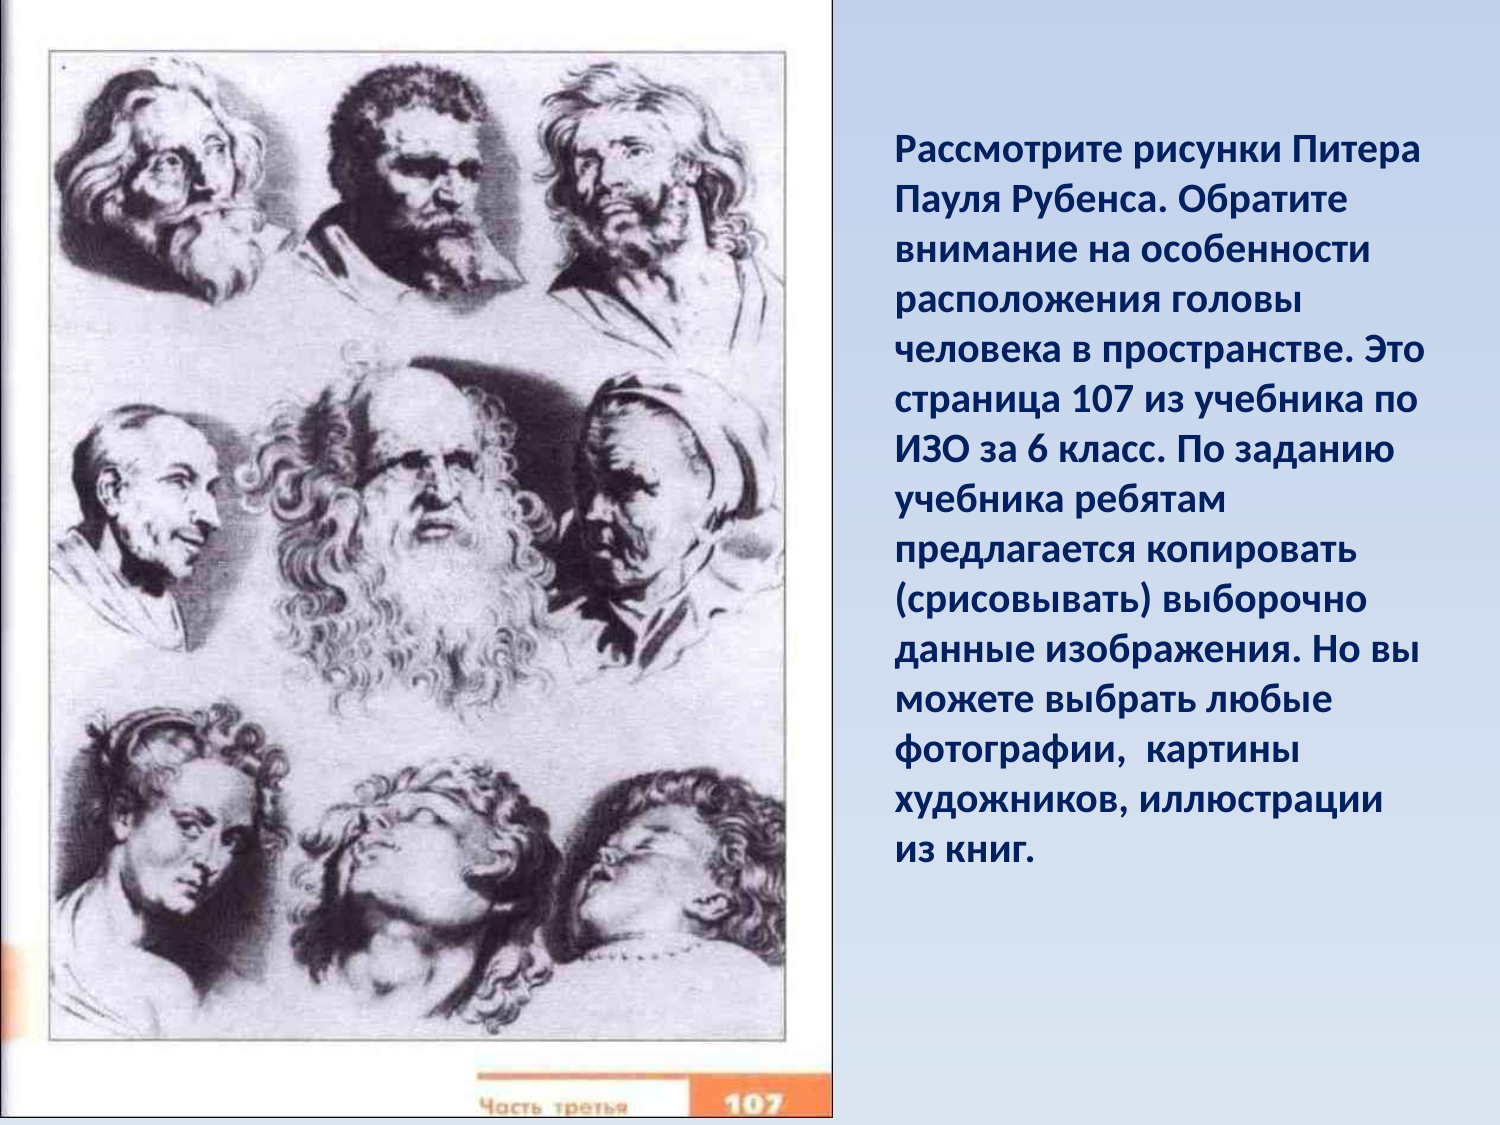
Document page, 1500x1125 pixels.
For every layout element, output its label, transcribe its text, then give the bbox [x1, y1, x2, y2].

picture [0, 0, 833, 1118]
text_box Рассмотрите рисунки Питера Пауля Рубенса. Обратите внимание на особенности расположения головы человека в пространстве. Это страница 107 из учебника по ИЗО за 6 класс. По заданию учебника ребятам предлагается копировать (срисовывать) выборочно данные изображения. Но вы можете выбрать любые фотографии, картины художников, иллюстрации из книг. [879, 113, 1441, 879]
